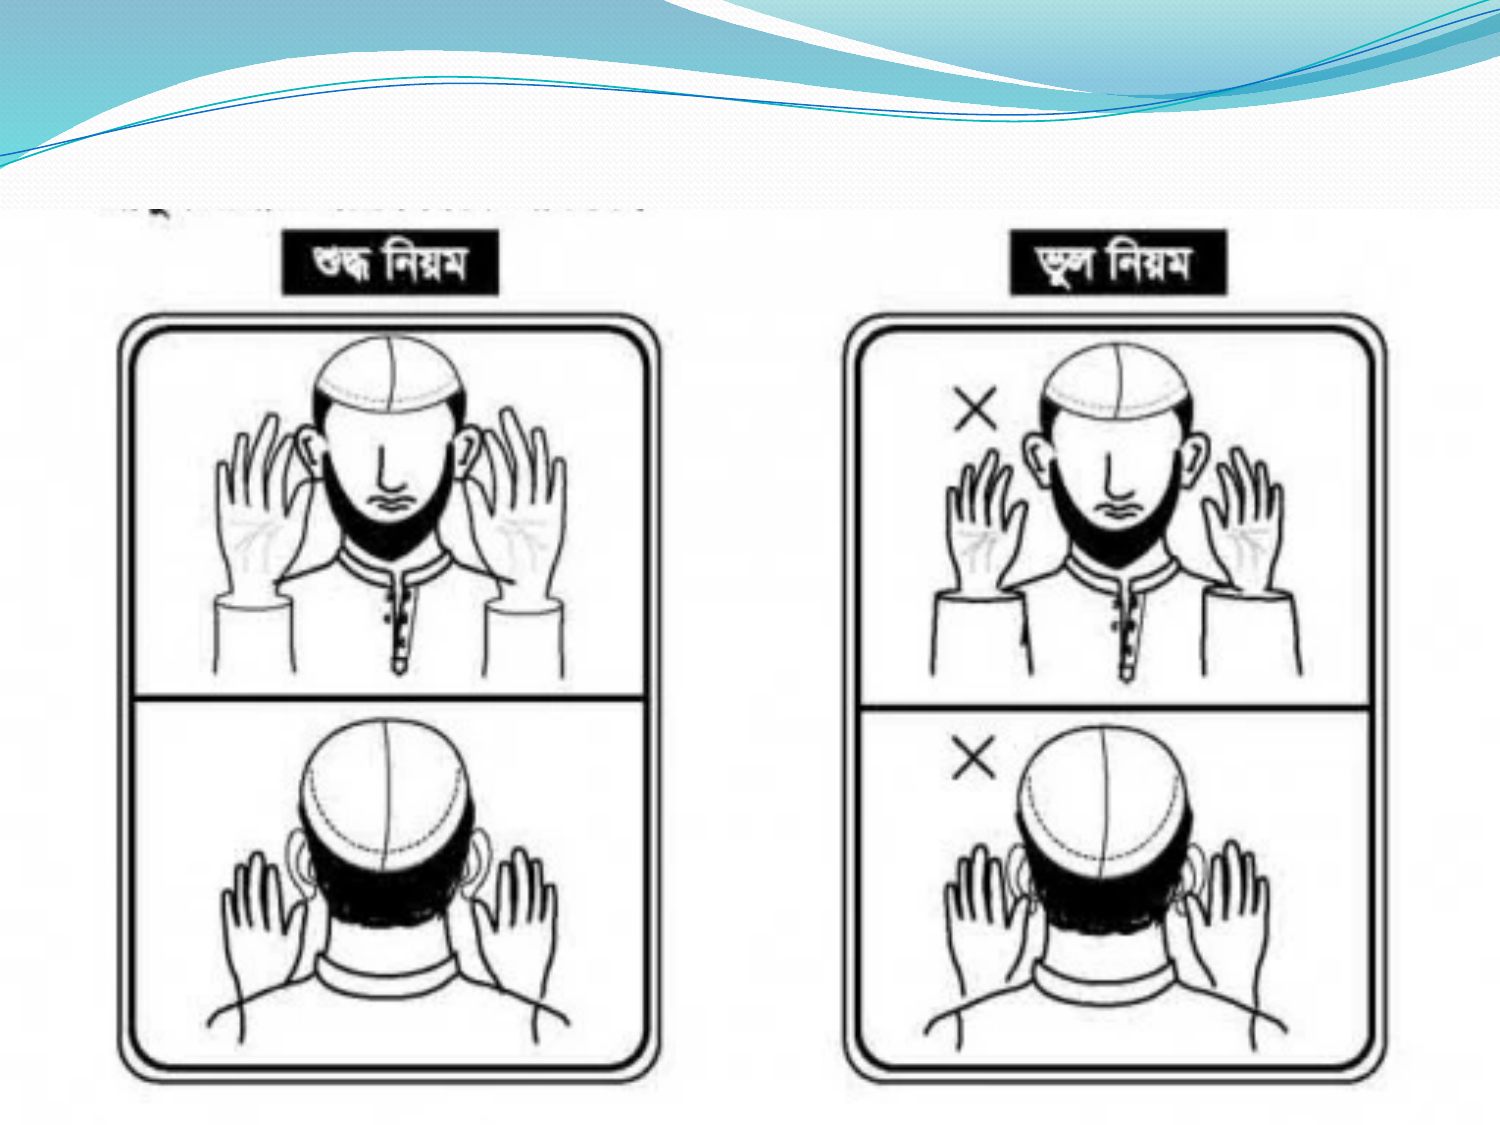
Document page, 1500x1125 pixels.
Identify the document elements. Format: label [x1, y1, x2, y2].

list [0, 209, 1500, 1125]
